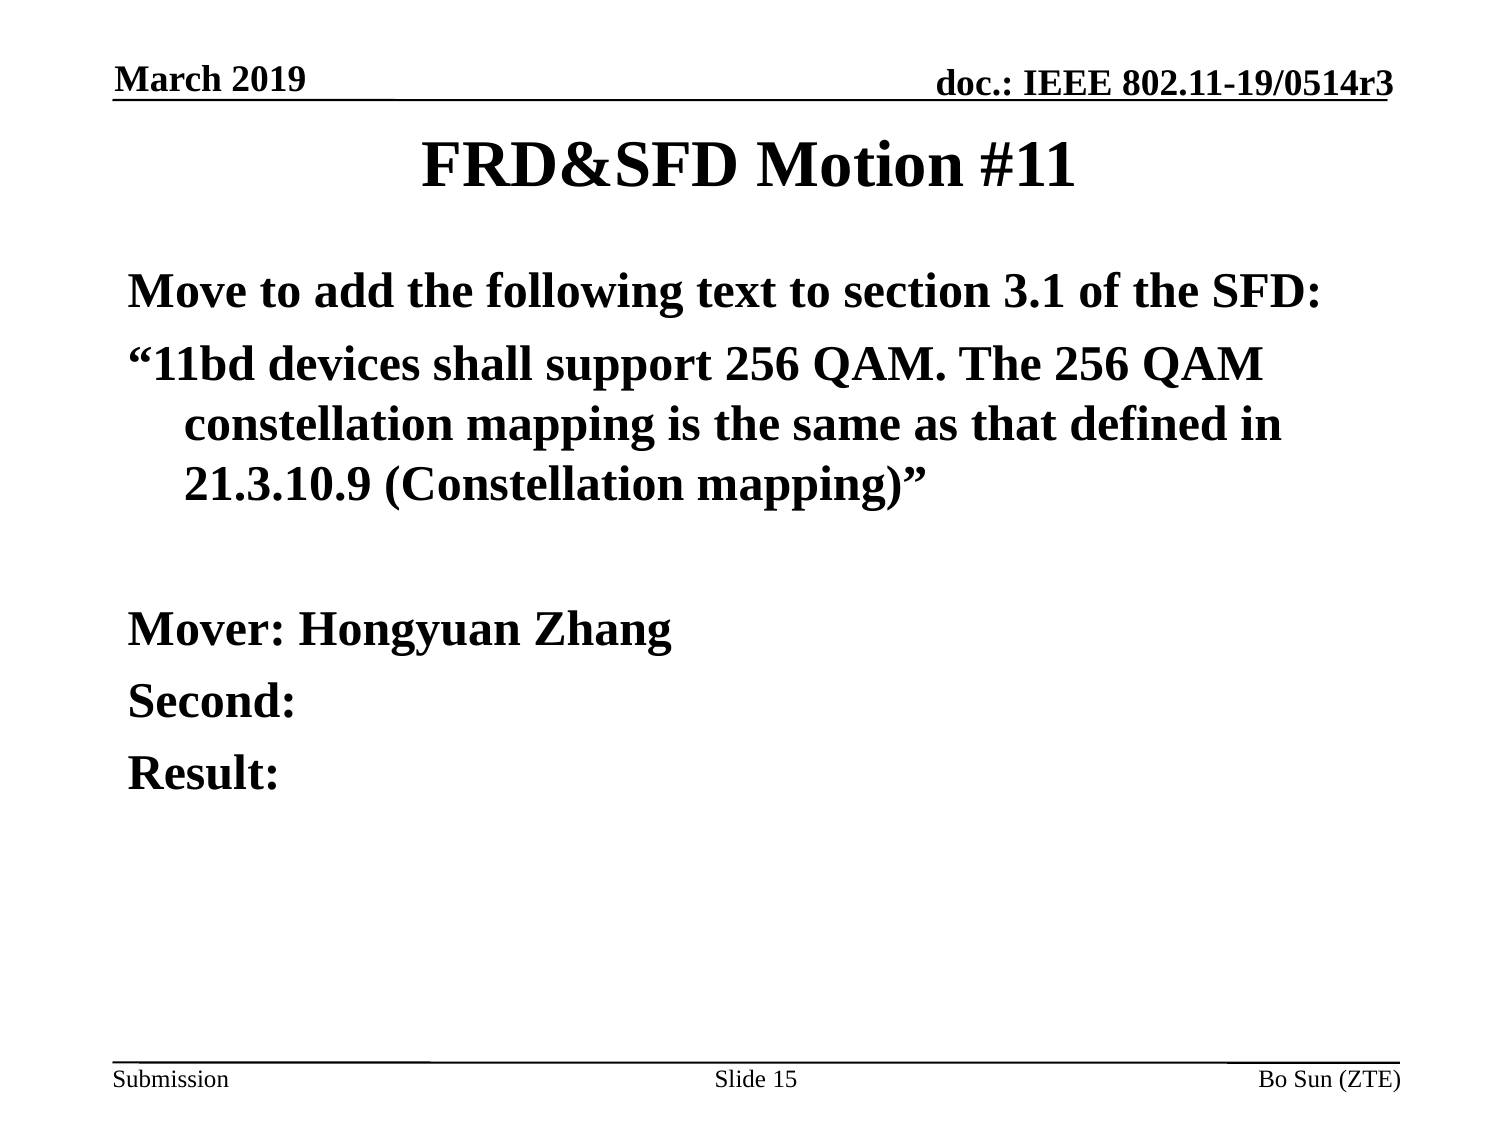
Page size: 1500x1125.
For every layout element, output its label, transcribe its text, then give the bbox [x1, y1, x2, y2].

list Move to add the following text to section 3.1 of the SFD: “11bd devices shall support 256 QAM. The 256 QAM constellation mapping is the same as that defined in 21.3.10.9 (Constellation mapping)” Mover: Hongyuan Zhang Second: Result: [112, 249, 1388, 1000]
slide_number Slide 15 [712, 1061, 800, 1123]
title FRD&SFD Motion #11 [112, 112, 1388, 209]
footer Bo Sun (ZTE) [878, 1061, 1402, 1093]
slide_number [114, 54, 423, 100]
